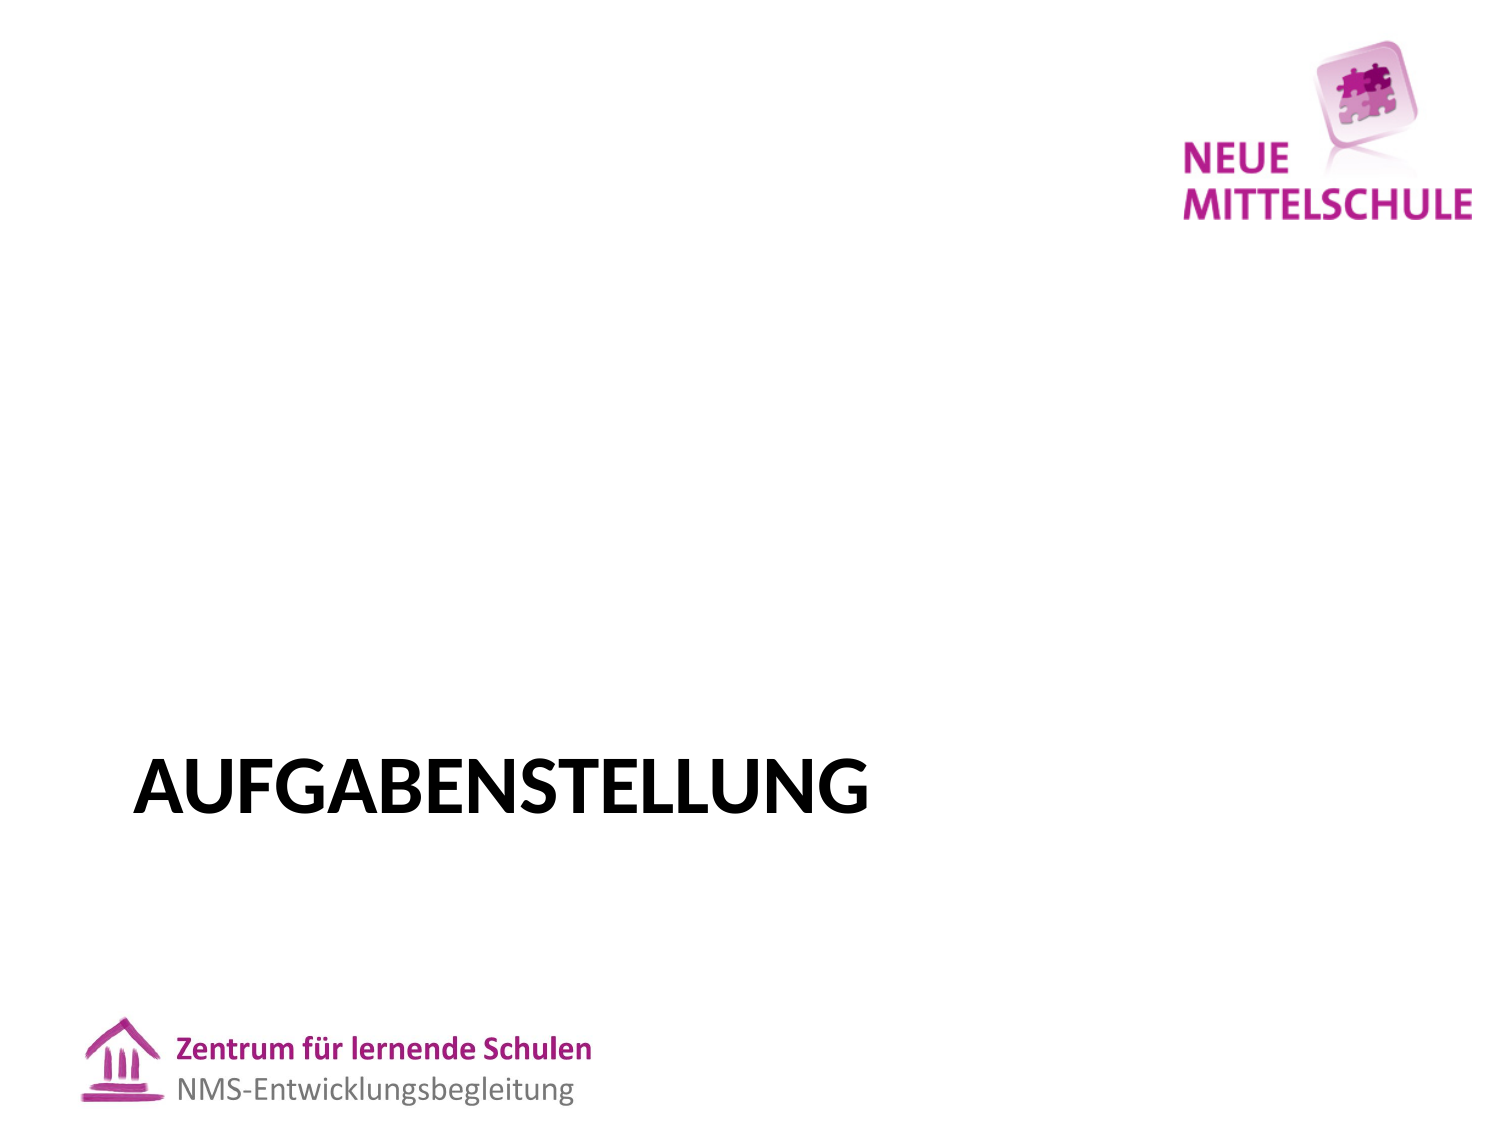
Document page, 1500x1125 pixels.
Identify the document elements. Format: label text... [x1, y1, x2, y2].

title Aufgabenstellung [118, 722, 1394, 947]
picture [1183, 24, 1472, 220]
picture [77, 1011, 632, 1125]
